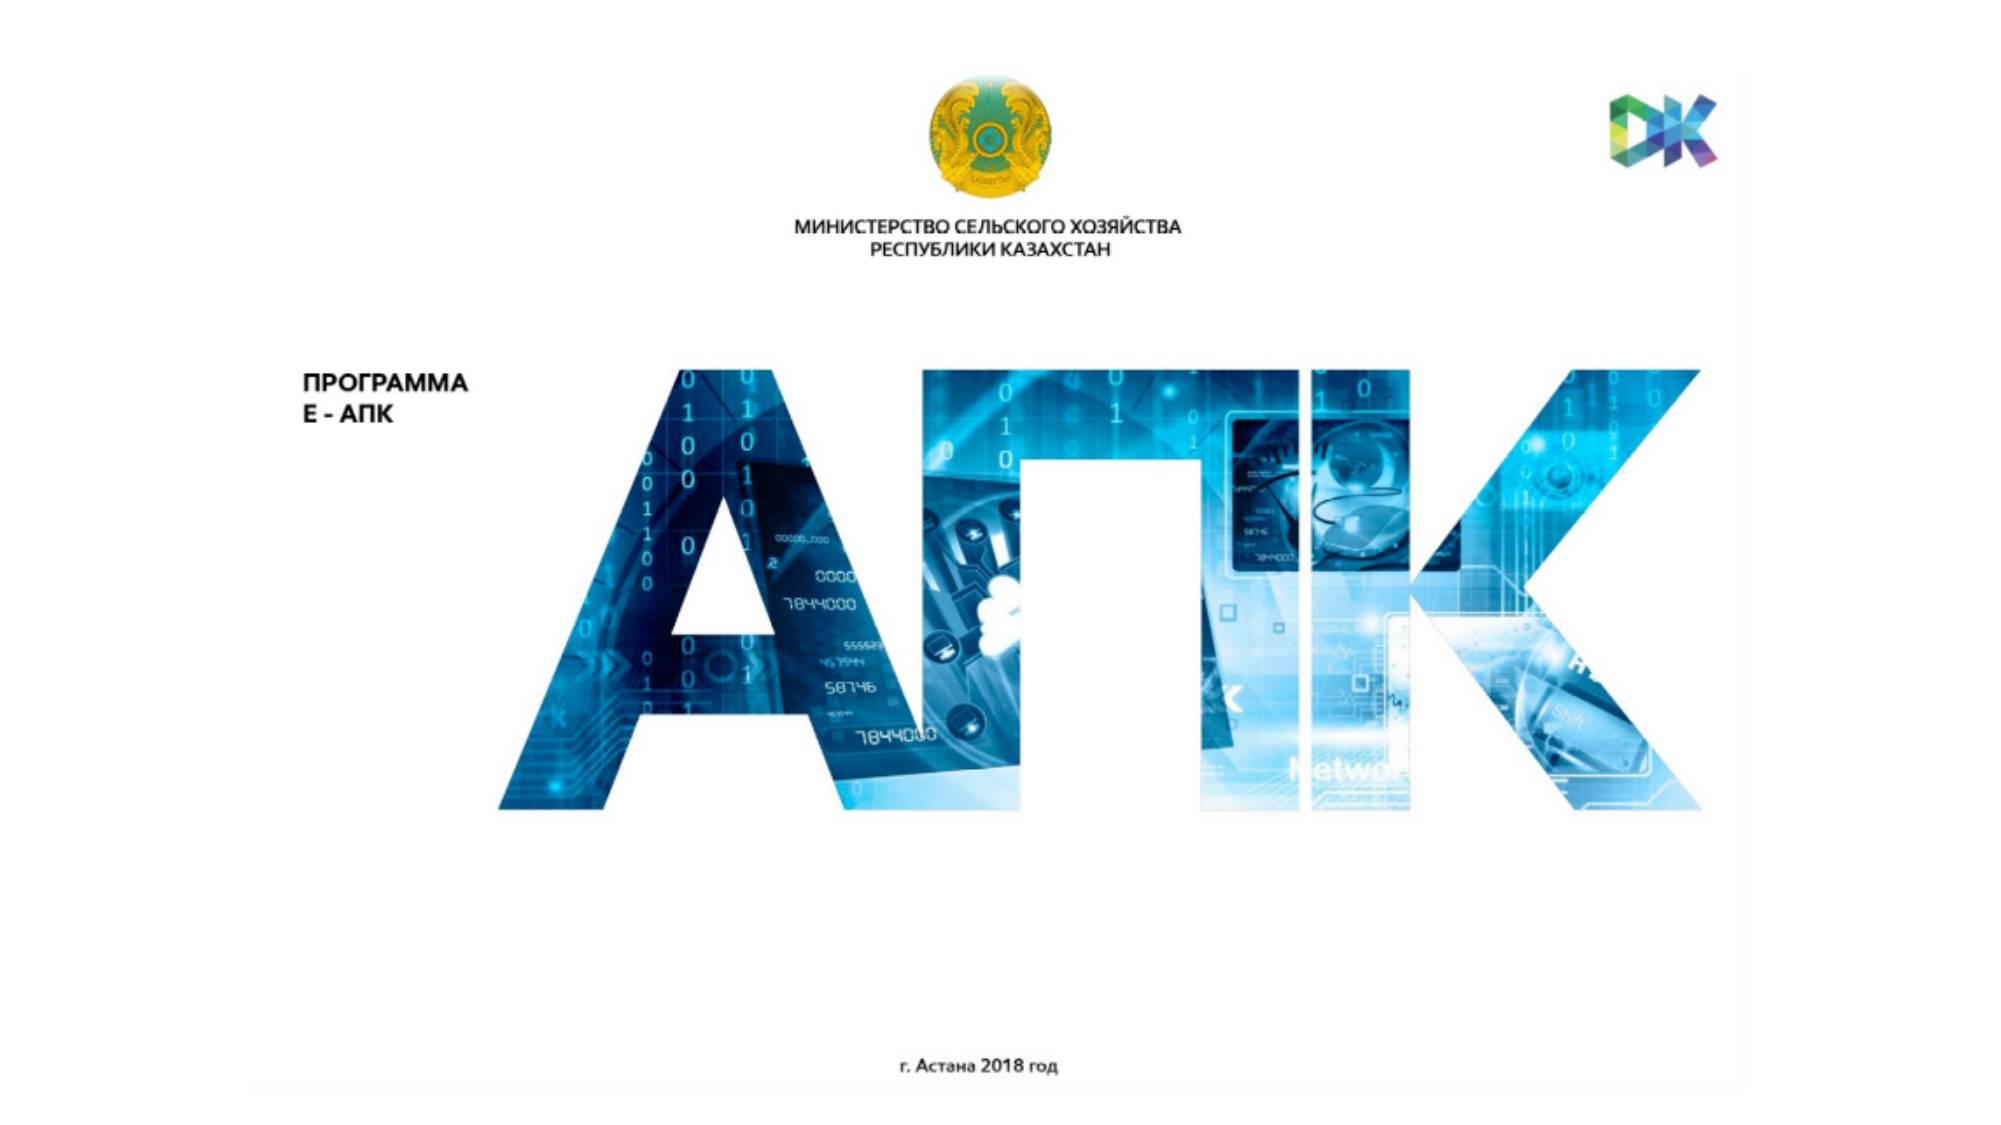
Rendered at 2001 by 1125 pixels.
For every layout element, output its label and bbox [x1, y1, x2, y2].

picture [250, 69, 1747, 1094]
